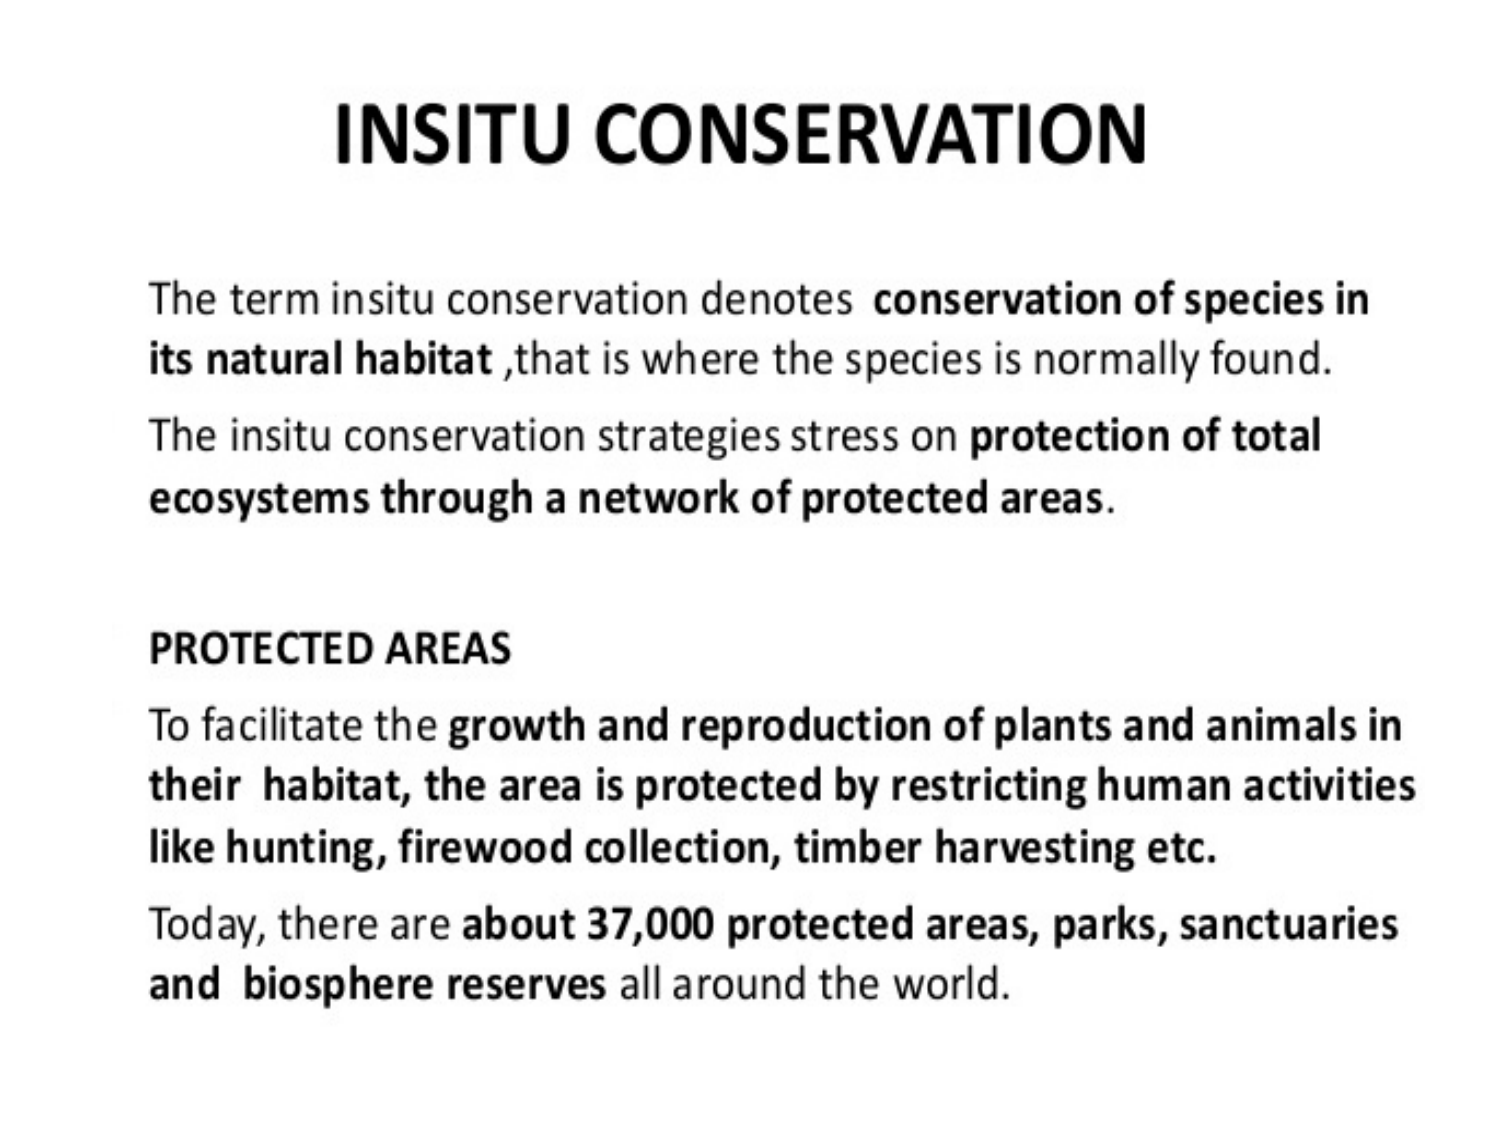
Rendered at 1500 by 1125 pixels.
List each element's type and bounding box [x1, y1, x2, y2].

picture [112, 49, 1426, 1038]
